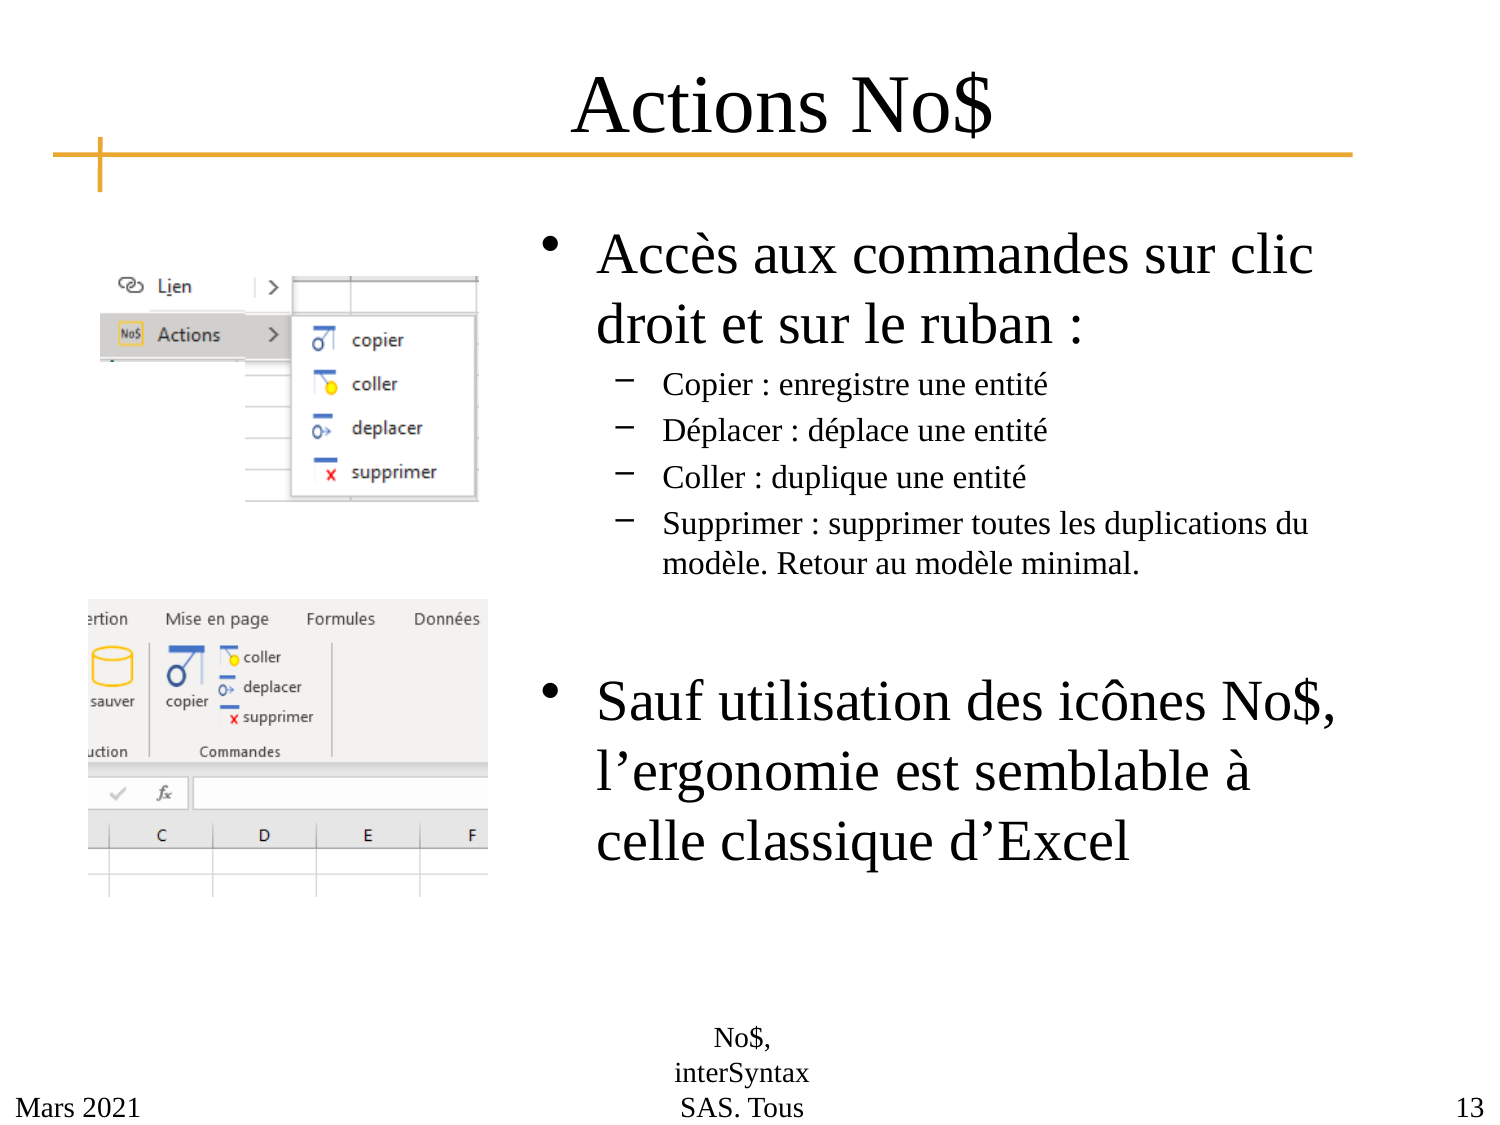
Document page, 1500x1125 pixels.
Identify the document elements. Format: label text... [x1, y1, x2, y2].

list Accès aux commandes sur clic droit et sur le ruban : Copier : enregistre une entité Déplacer : déplace une entité Coller : duplique une entité Supprimer : supprimer toutes les duplications du modèle. Retour au modèle minimal. Sauf utilisation des icônes No$, l’ergonomie est semblable à celle classique d’Excel [525, 208, 1377, 1047]
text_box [99, 267, 479, 503]
slide_number 13 [1435, 1082, 1500, 1125]
title Actions No$ [100, 42, 1465, 156]
slide_number Mars 2021 [0, 1082, 172, 1125]
picture [88, 599, 488, 898]
footer No$, interSyntax SAS. Tous droits réservés. [658, 1080, 842, 1125]
